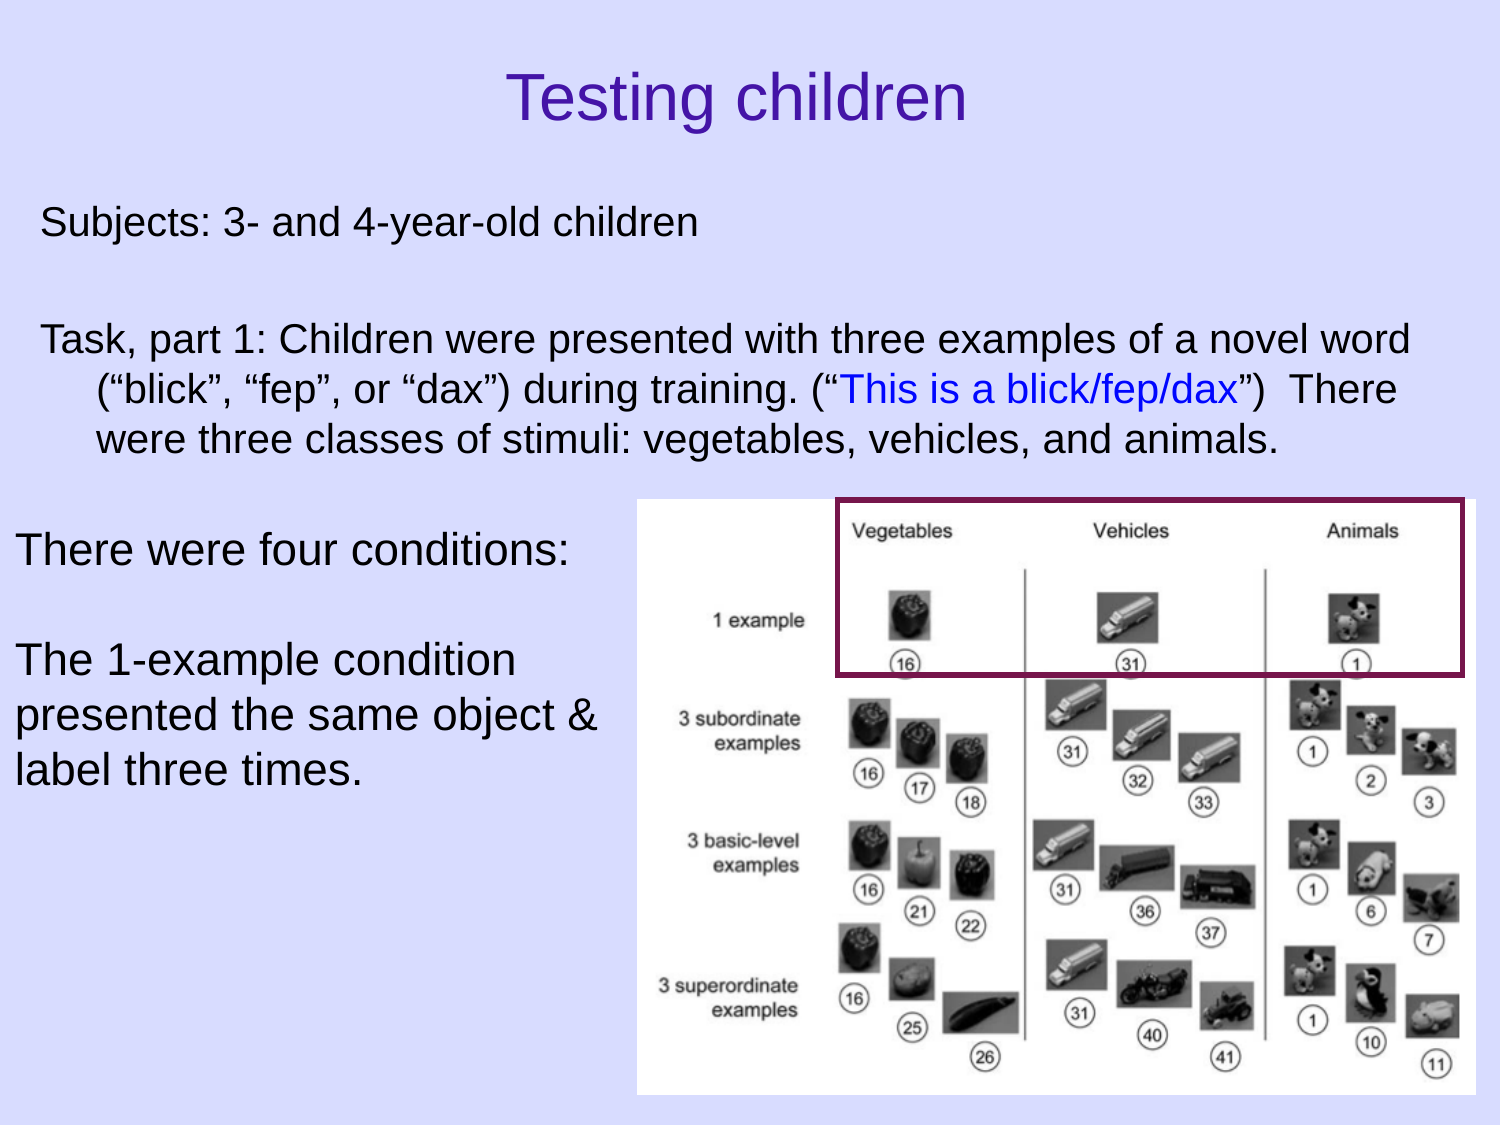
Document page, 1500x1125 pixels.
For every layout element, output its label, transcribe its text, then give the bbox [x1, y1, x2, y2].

text_box Testing children [99, 0, 1375, 187]
picture [637, 499, 1477, 1096]
text_box There were four conditions: The 1-example condition presented the same object & label three times. [0, 512, 625, 858]
text_box Subjects: 3- and 4-year-old children Task, part 1: Children were presented with three examples of a novel word (“blick”, “fep”, or “dax”) during training. (“This is a blick/fep/dax”) There were three classes of stimuli: vegetables, vehicles, and animals. [24, 187, 1475, 863]
